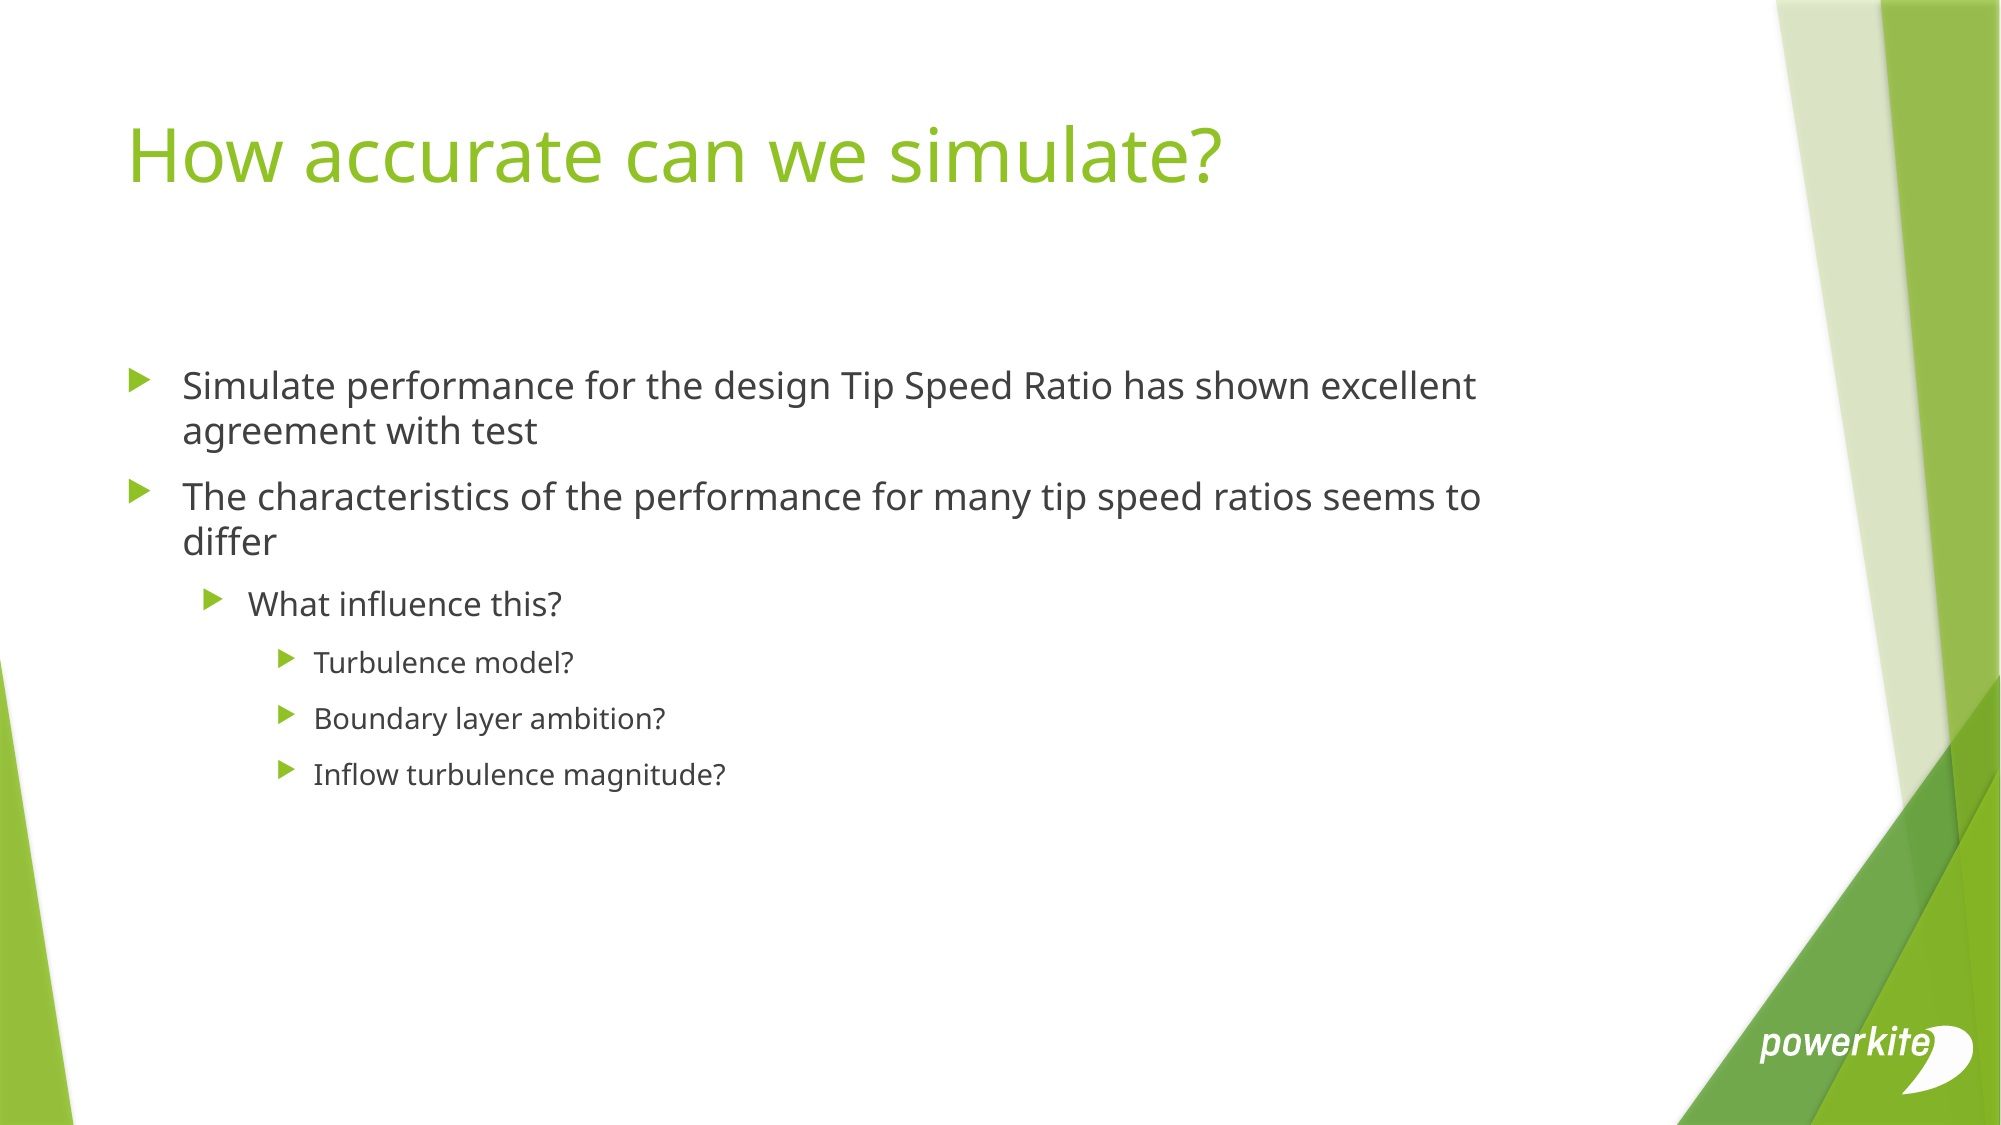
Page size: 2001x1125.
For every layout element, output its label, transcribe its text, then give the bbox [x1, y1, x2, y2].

title How accurate can we simulate? [111, 99, 1522, 317]
list Simulate performance for the design Tip Speed Ratio has shown excellent agreement with test The characteristics of the performance for many tip speed ratios seems to differ What influence this? Turbulence model? Boundary layer ambition? Inflow turbulence magnitude? [111, 354, 1522, 992]
picture [1729, 953, 2001, 1125]
